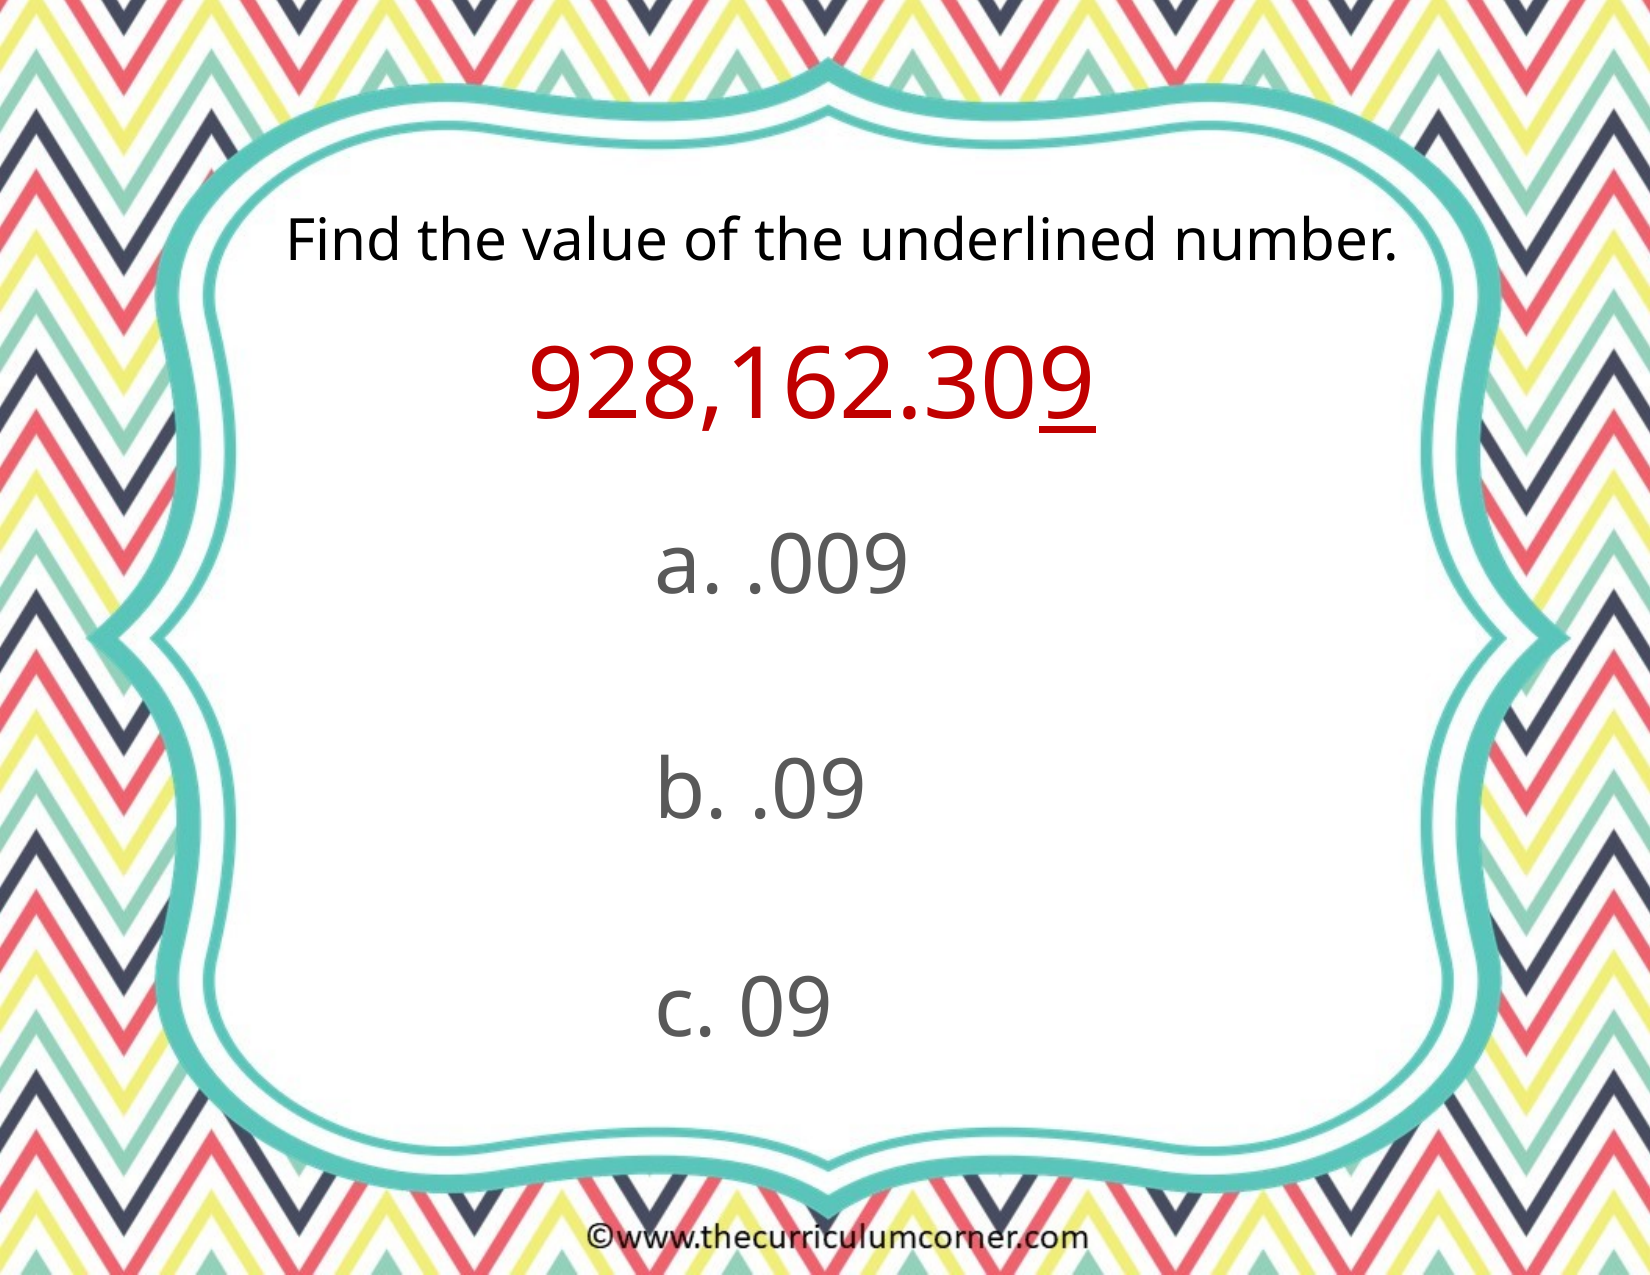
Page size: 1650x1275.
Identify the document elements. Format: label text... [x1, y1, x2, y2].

picture [0, 0, 1650, 1275]
text_box b. .09 [639, 728, 1650, 843]
text_box 928,162.309 [512, 311, 1111, 446]
text_box Find the value of the underlined number. [270, 194, 1414, 279]
text_box c. 09 [639, 945, 1650, 1060]
text_box a. .009 [639, 502, 1650, 618]
